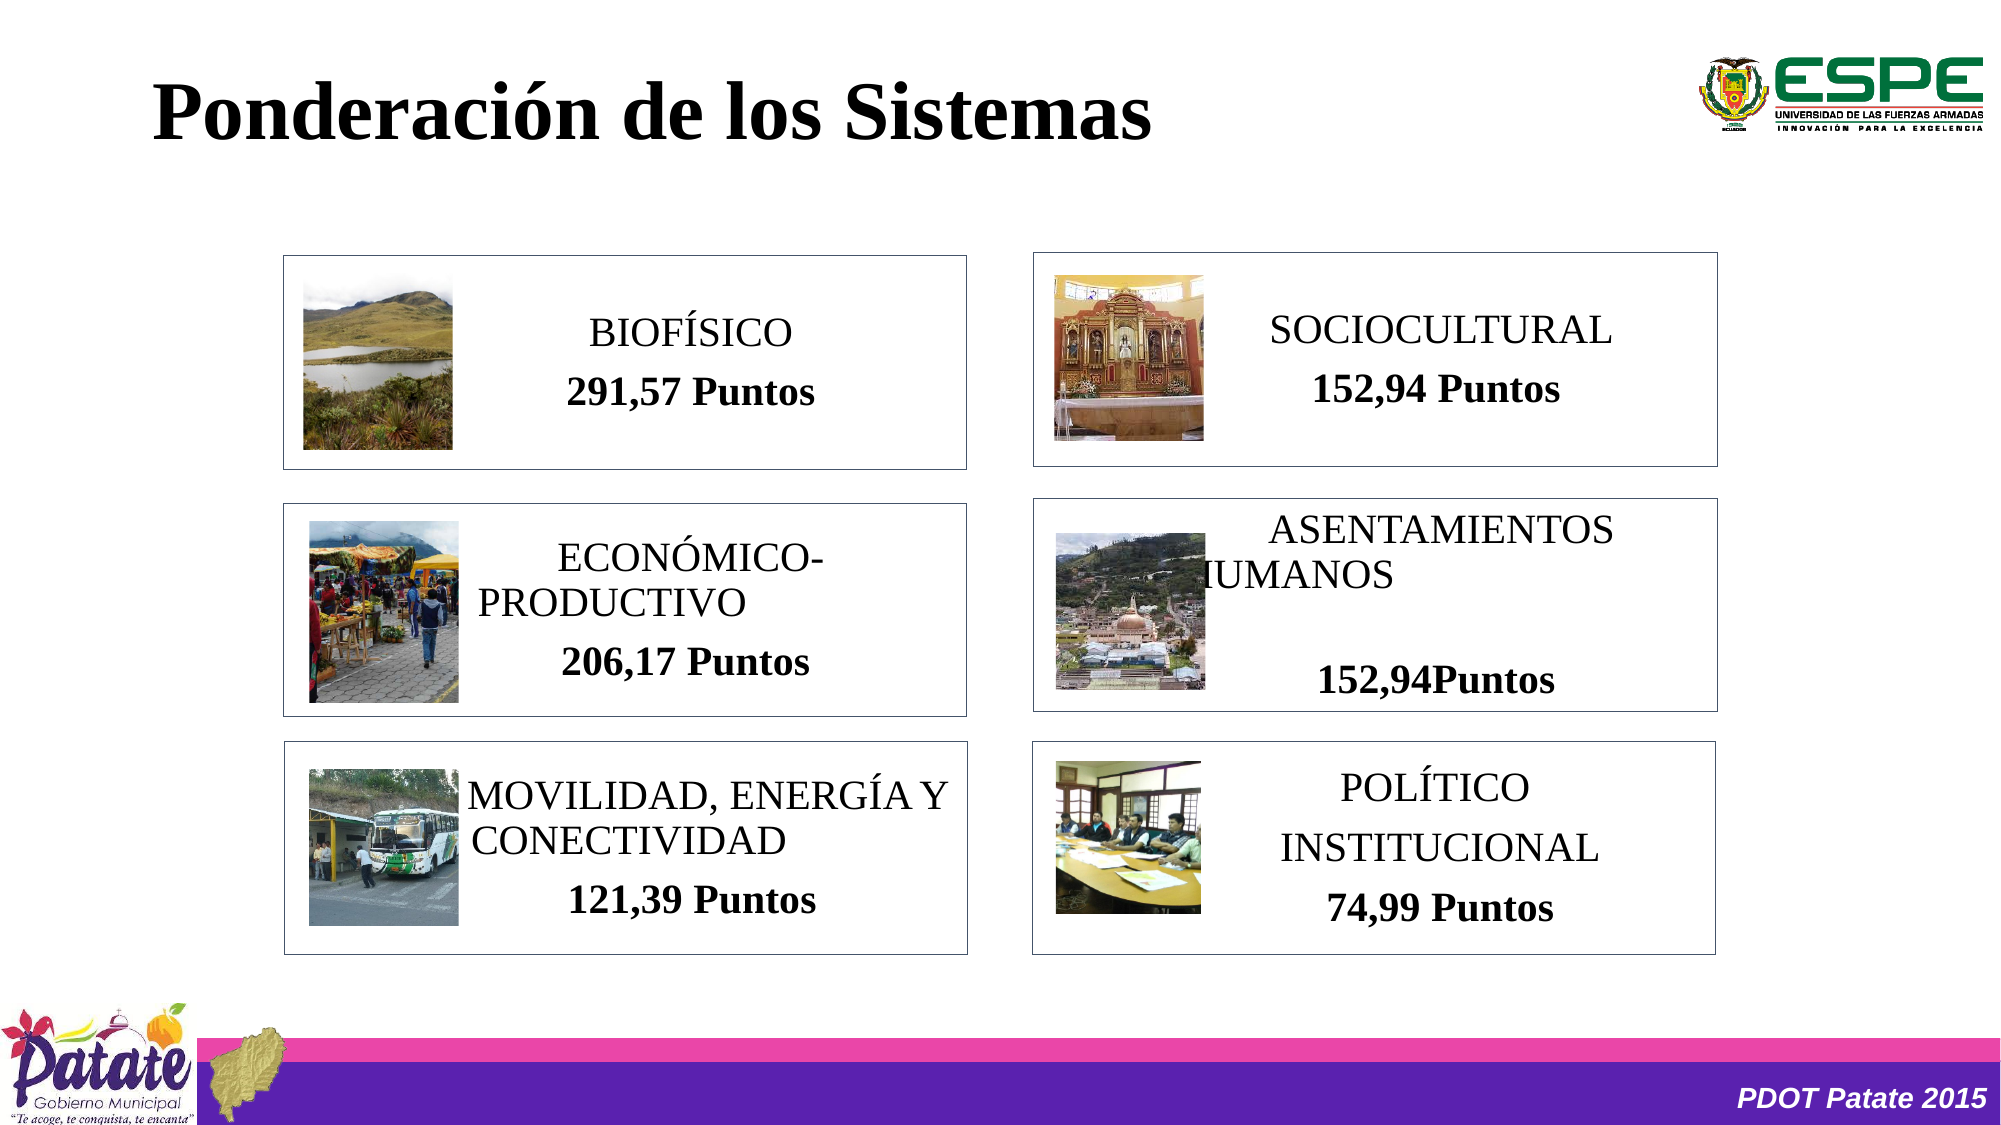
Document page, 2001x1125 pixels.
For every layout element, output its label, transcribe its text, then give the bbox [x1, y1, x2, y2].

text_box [254, 201, 1718, 1002]
text_box Ponderación de los Sistemas [137, 59, 1700, 278]
picture [0, 1003, 290, 1125]
picture [1699, 57, 1983, 131]
